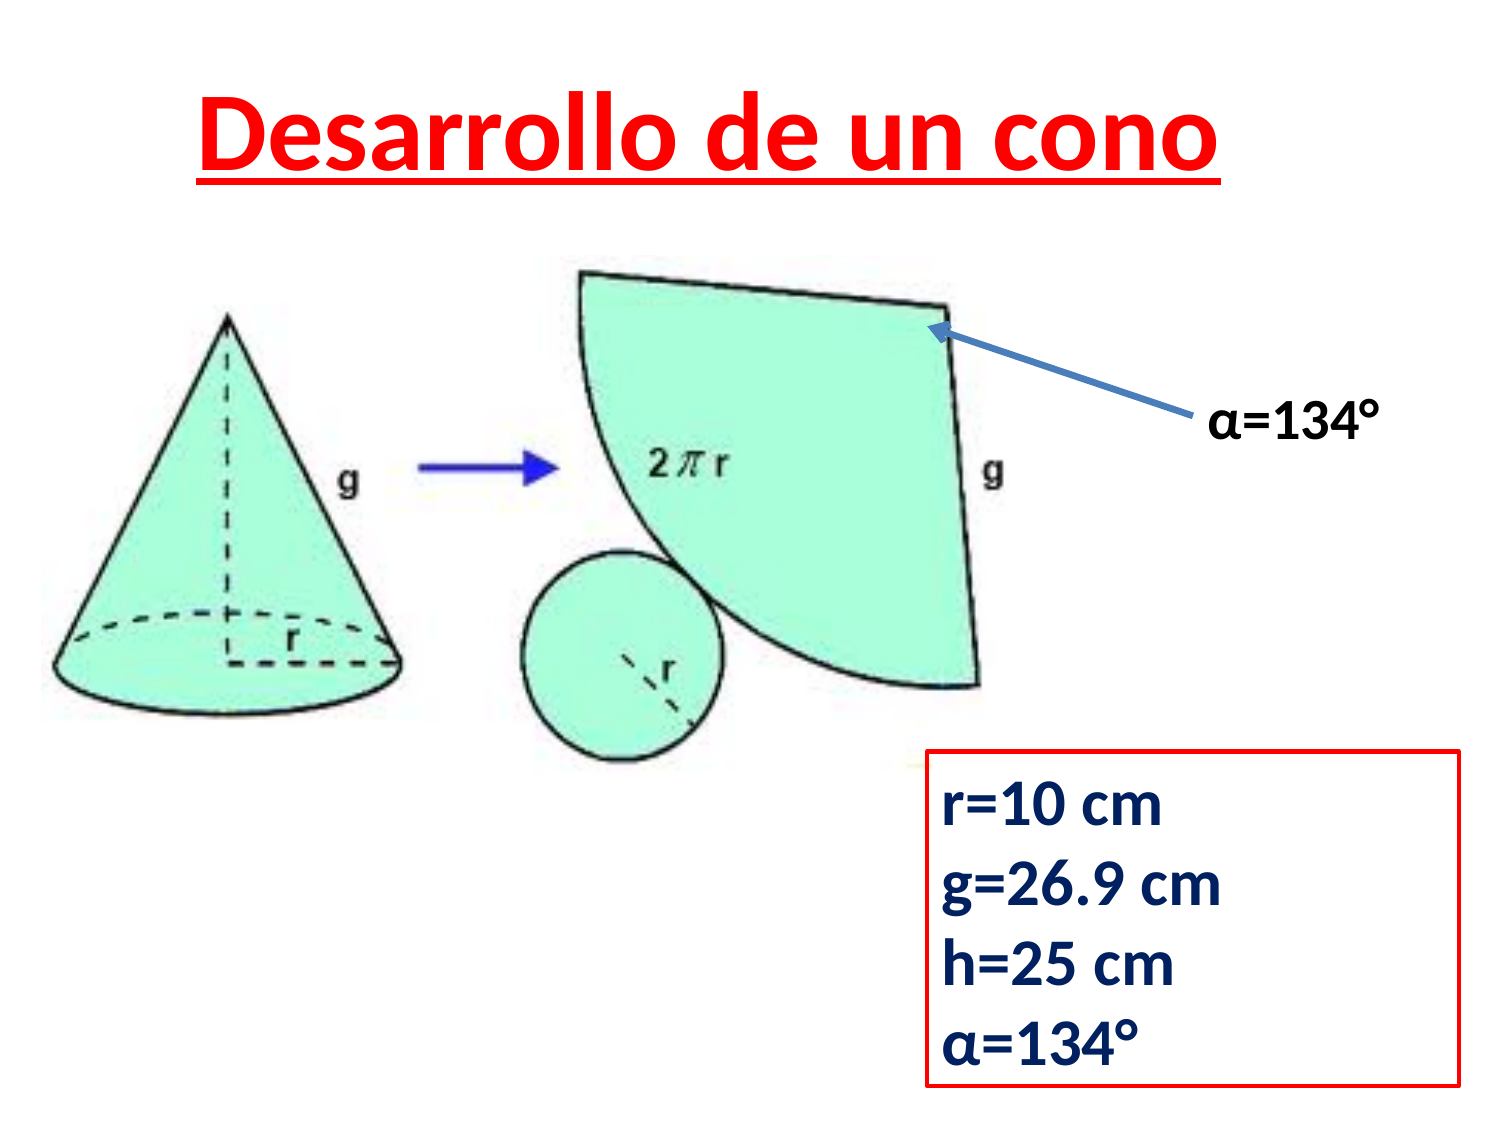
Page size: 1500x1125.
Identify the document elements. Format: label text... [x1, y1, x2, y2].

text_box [926, 326, 1194, 417]
text_box r=10 cm g=26.9 cm h=25 cm α=134° [927, 751, 1459, 1086]
title Desarrollo de un cono [112, 30, 1306, 220]
text_box α=134° [1192, 373, 1435, 459]
picture [40, 255, 1011, 776]
